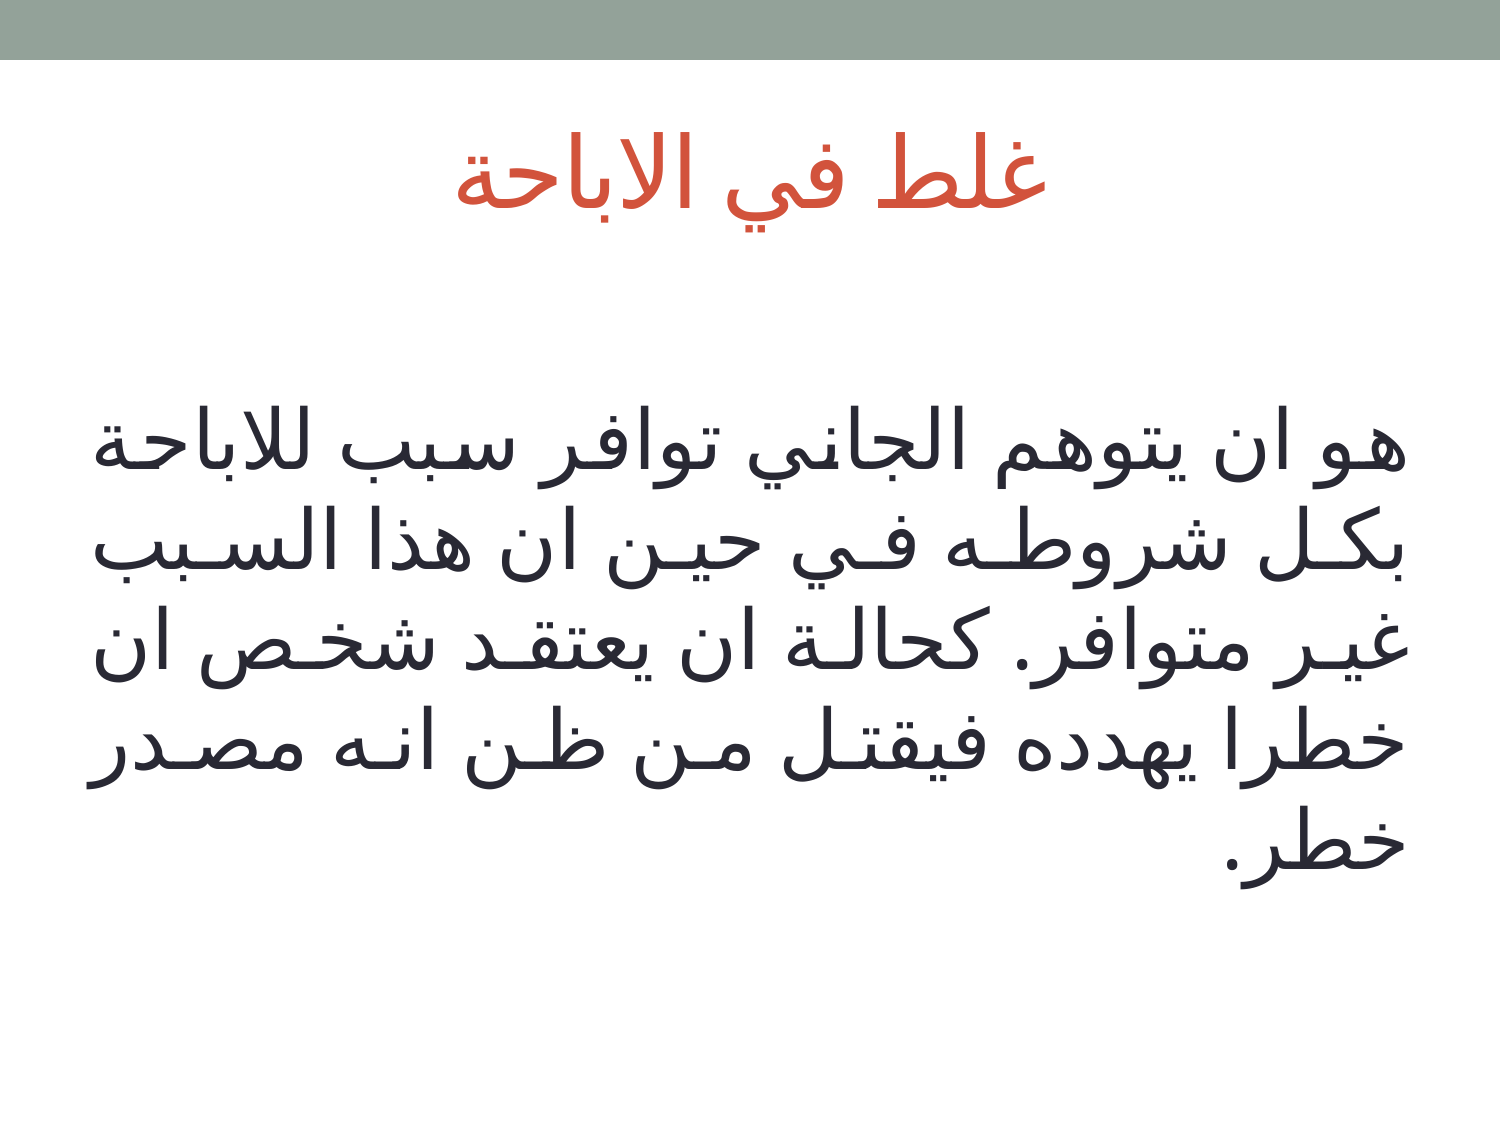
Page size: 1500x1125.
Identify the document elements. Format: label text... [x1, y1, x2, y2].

title غلط في الاباحة [75, 87, 1425, 250]
list هو ان يتوهم الجاني توافر سبب للاباحة بكل شروطه في حين ان هذا السبب غير متوافر. كحالة ان يعتقد شخص ان خطرا يهدده فيقتل من ظن انه مصدر خطر. [75, 262, 1425, 1063]
